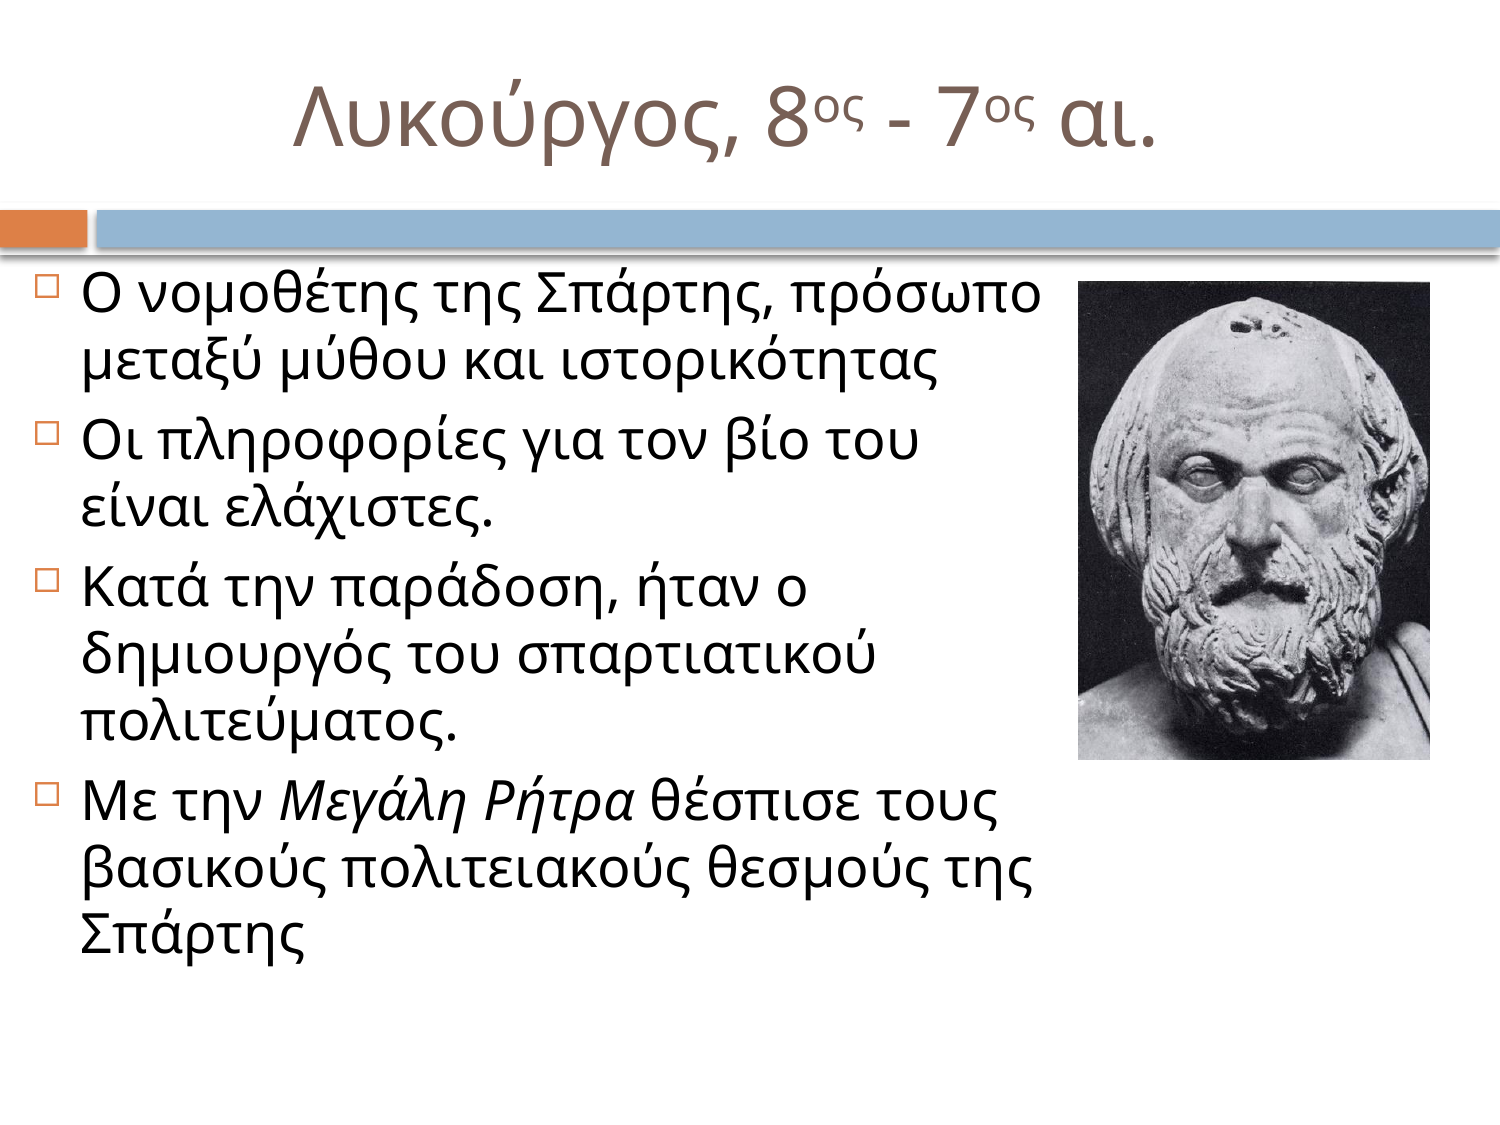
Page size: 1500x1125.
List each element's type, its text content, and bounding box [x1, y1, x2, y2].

title Λυκούργος, 8ος - 7ος αι. [0, 30, 1454, 197]
list Ο νομοθέτης της Σπάρτης, πρόσωπο μεταξύ μύθου και ιστορικότητας Οι πληροφορίες για τον βίο του είναι ελάχιστες. Κατά την παράδοση, ήταν ο δημιουργός του σπαρτιατικού πολιτεύματος. Με την Μεγάλη Ρήτρα θέσπισε τους βασικούς πολιτειακούς θεσμούς της Σπάρτης [17, 249, 1067, 1035]
picture [1077, 280, 1431, 760]
